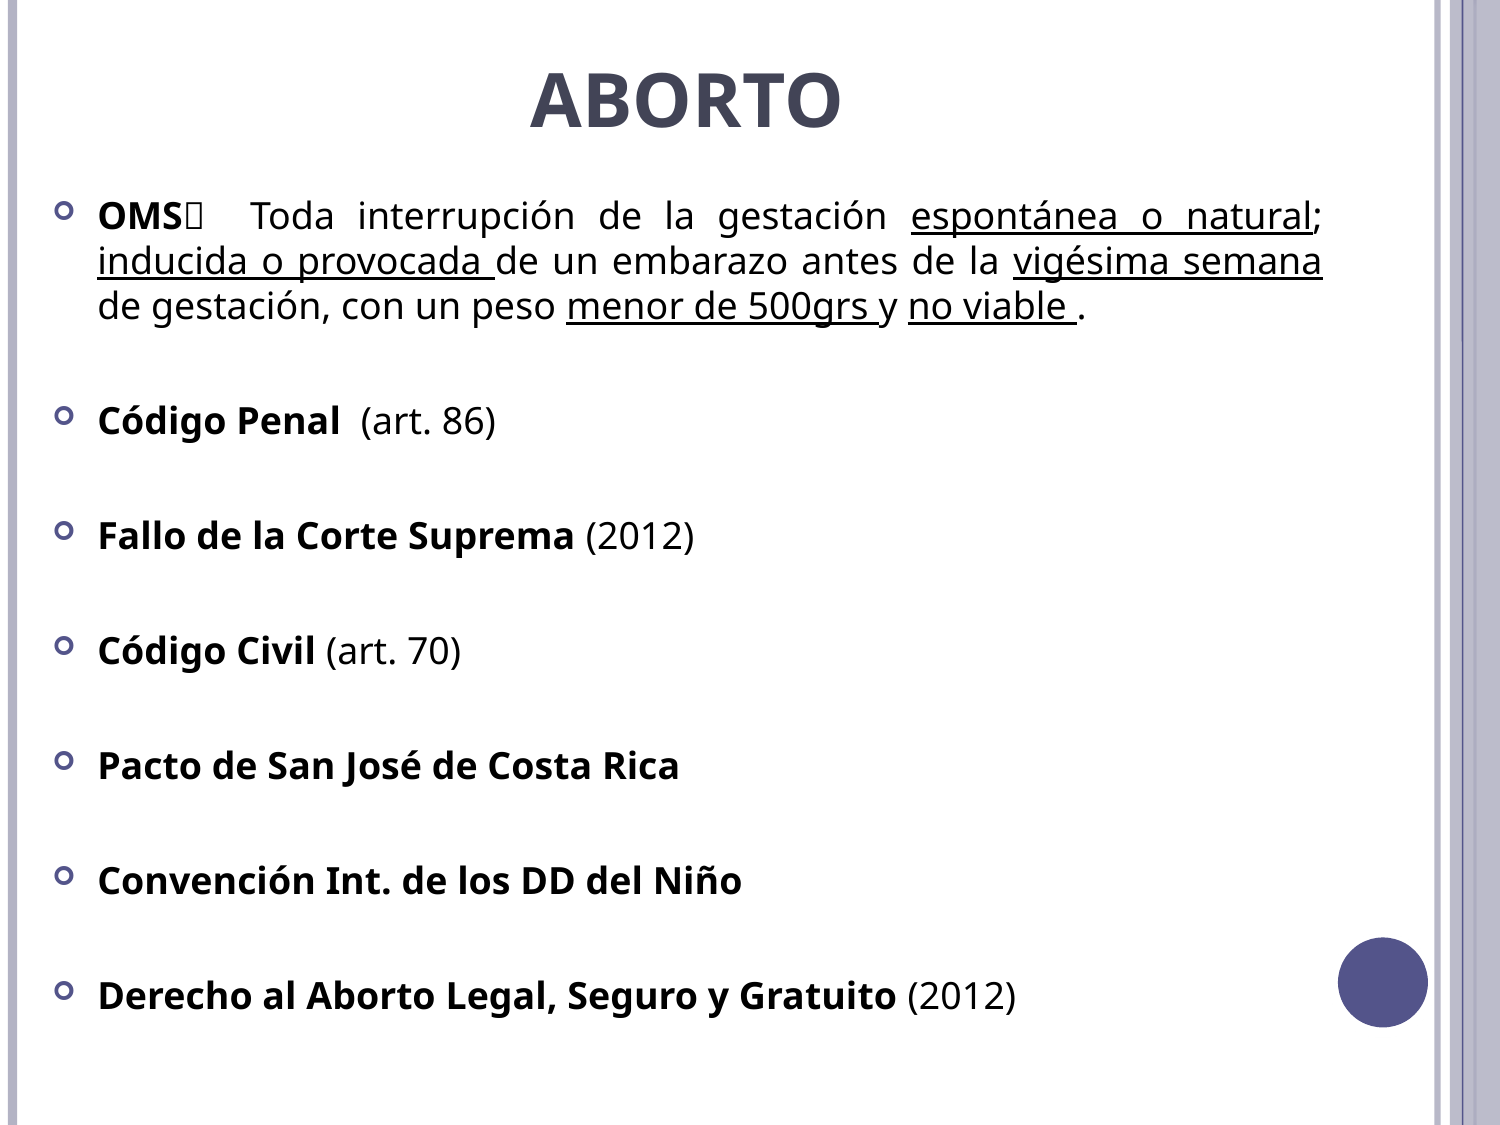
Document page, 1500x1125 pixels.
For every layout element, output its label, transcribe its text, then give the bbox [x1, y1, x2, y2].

list OMS Toda interrupción de la gestación espontánea o natural; inducida o provocada de un embarazo antes de la vigésima semana de gestación, con un peso menor de 500grs y no viable . Código Penal (art. 86) Fallo de la Corte Suprema (2012) Código Civil (art. 70) Pacto de San José de Costa Rica Convención Int. de los DD del Niño Derecho al Aborto Legal, Seguro y Gratuito (2012) [37, 184, 1338, 1106]
title Aborto [75, 78, 1300, 151]
